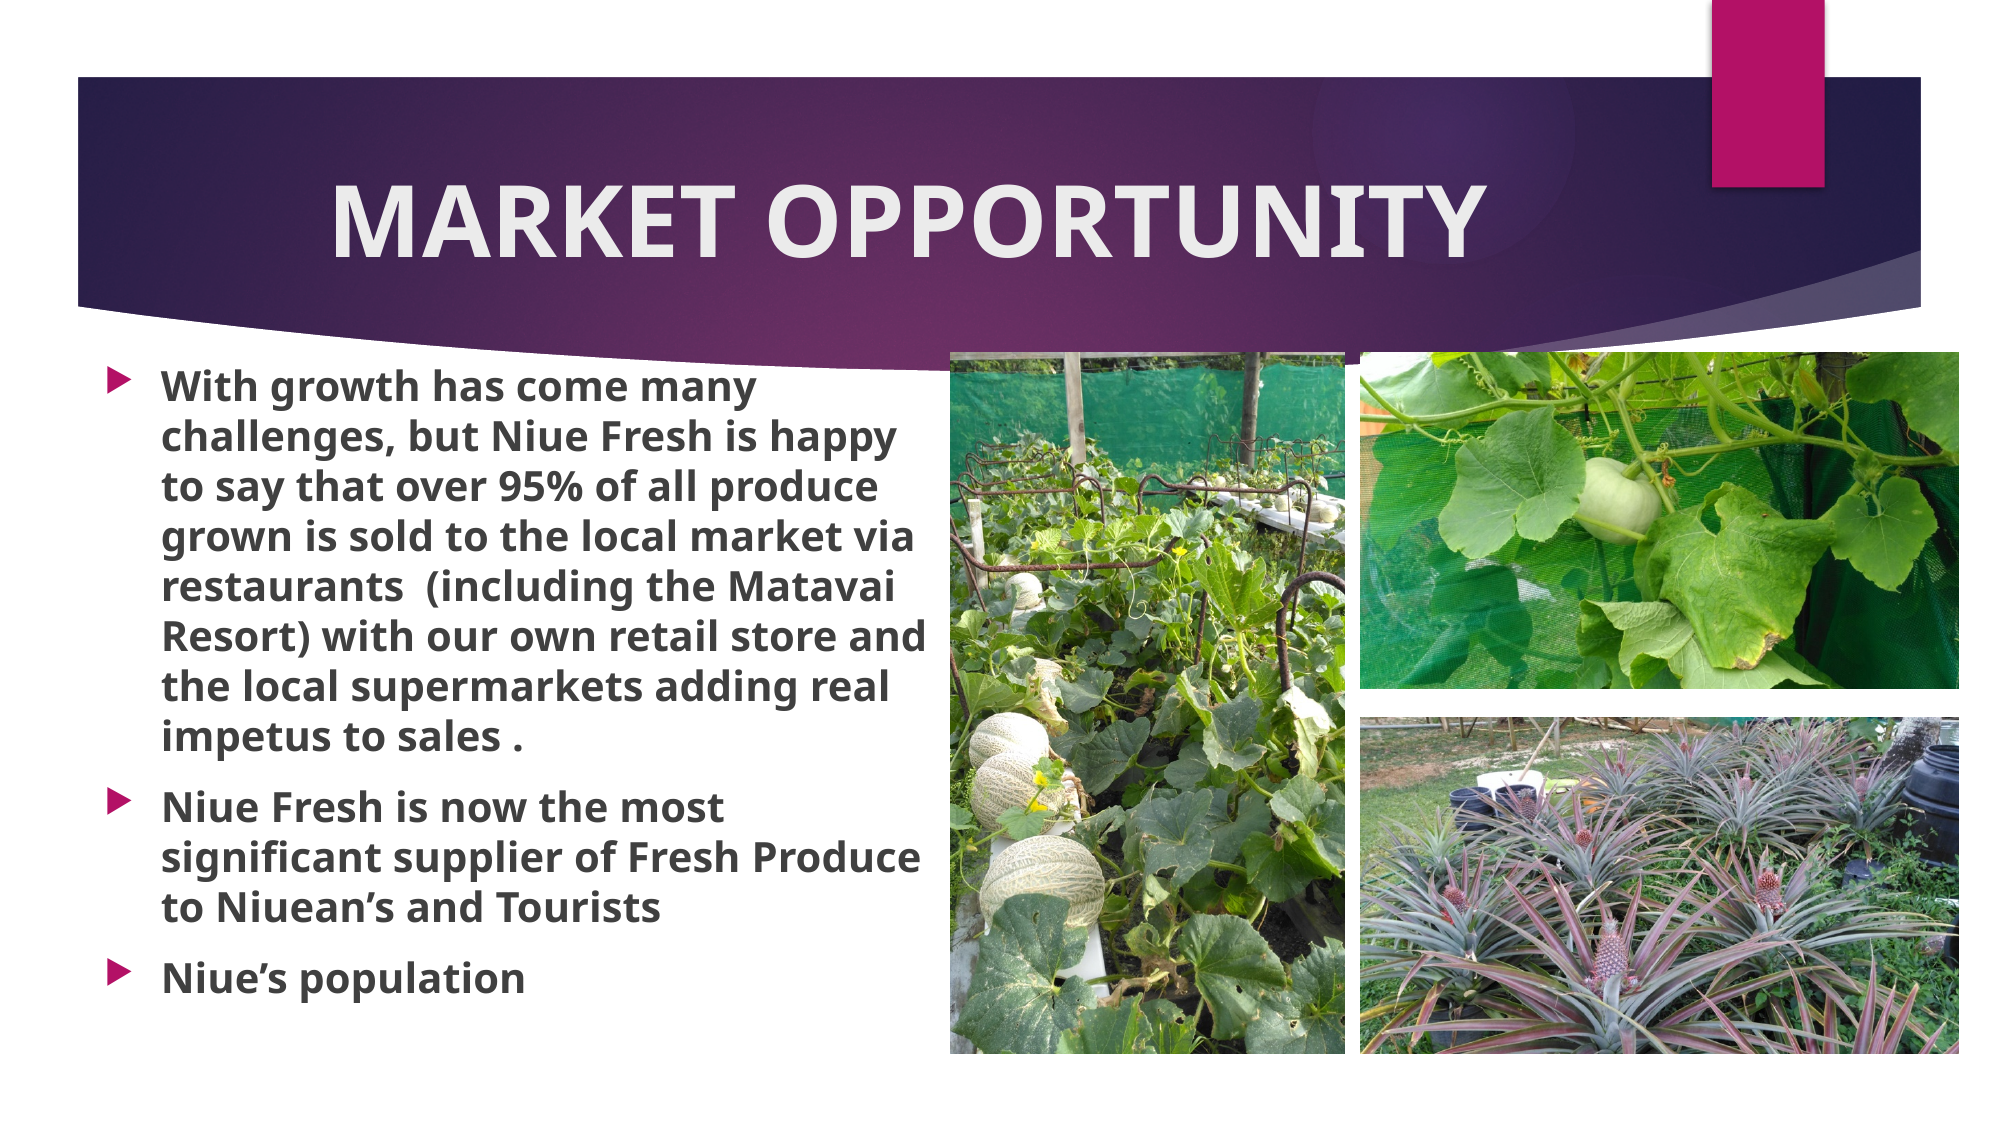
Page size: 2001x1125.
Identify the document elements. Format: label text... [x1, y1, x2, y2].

picture [1360, 717, 1959, 1054]
picture [949, 352, 1345, 1054]
list With growth has come many challenges, but Niue Fresh is happy to say that over 95% of all produce grown is sold to the local market via restaurants (including the Matavai Resort) with our own retail store and the local supermarkets adding real impetus to sales . Niue Fresh is now the most significant supplier of Fresh Produce to Niuean’s and Tourists Niue’s population [89, 352, 950, 1074]
picture [1360, 352, 1959, 689]
title MARKET OPPORTUNITY [189, 159, 1627, 276]
